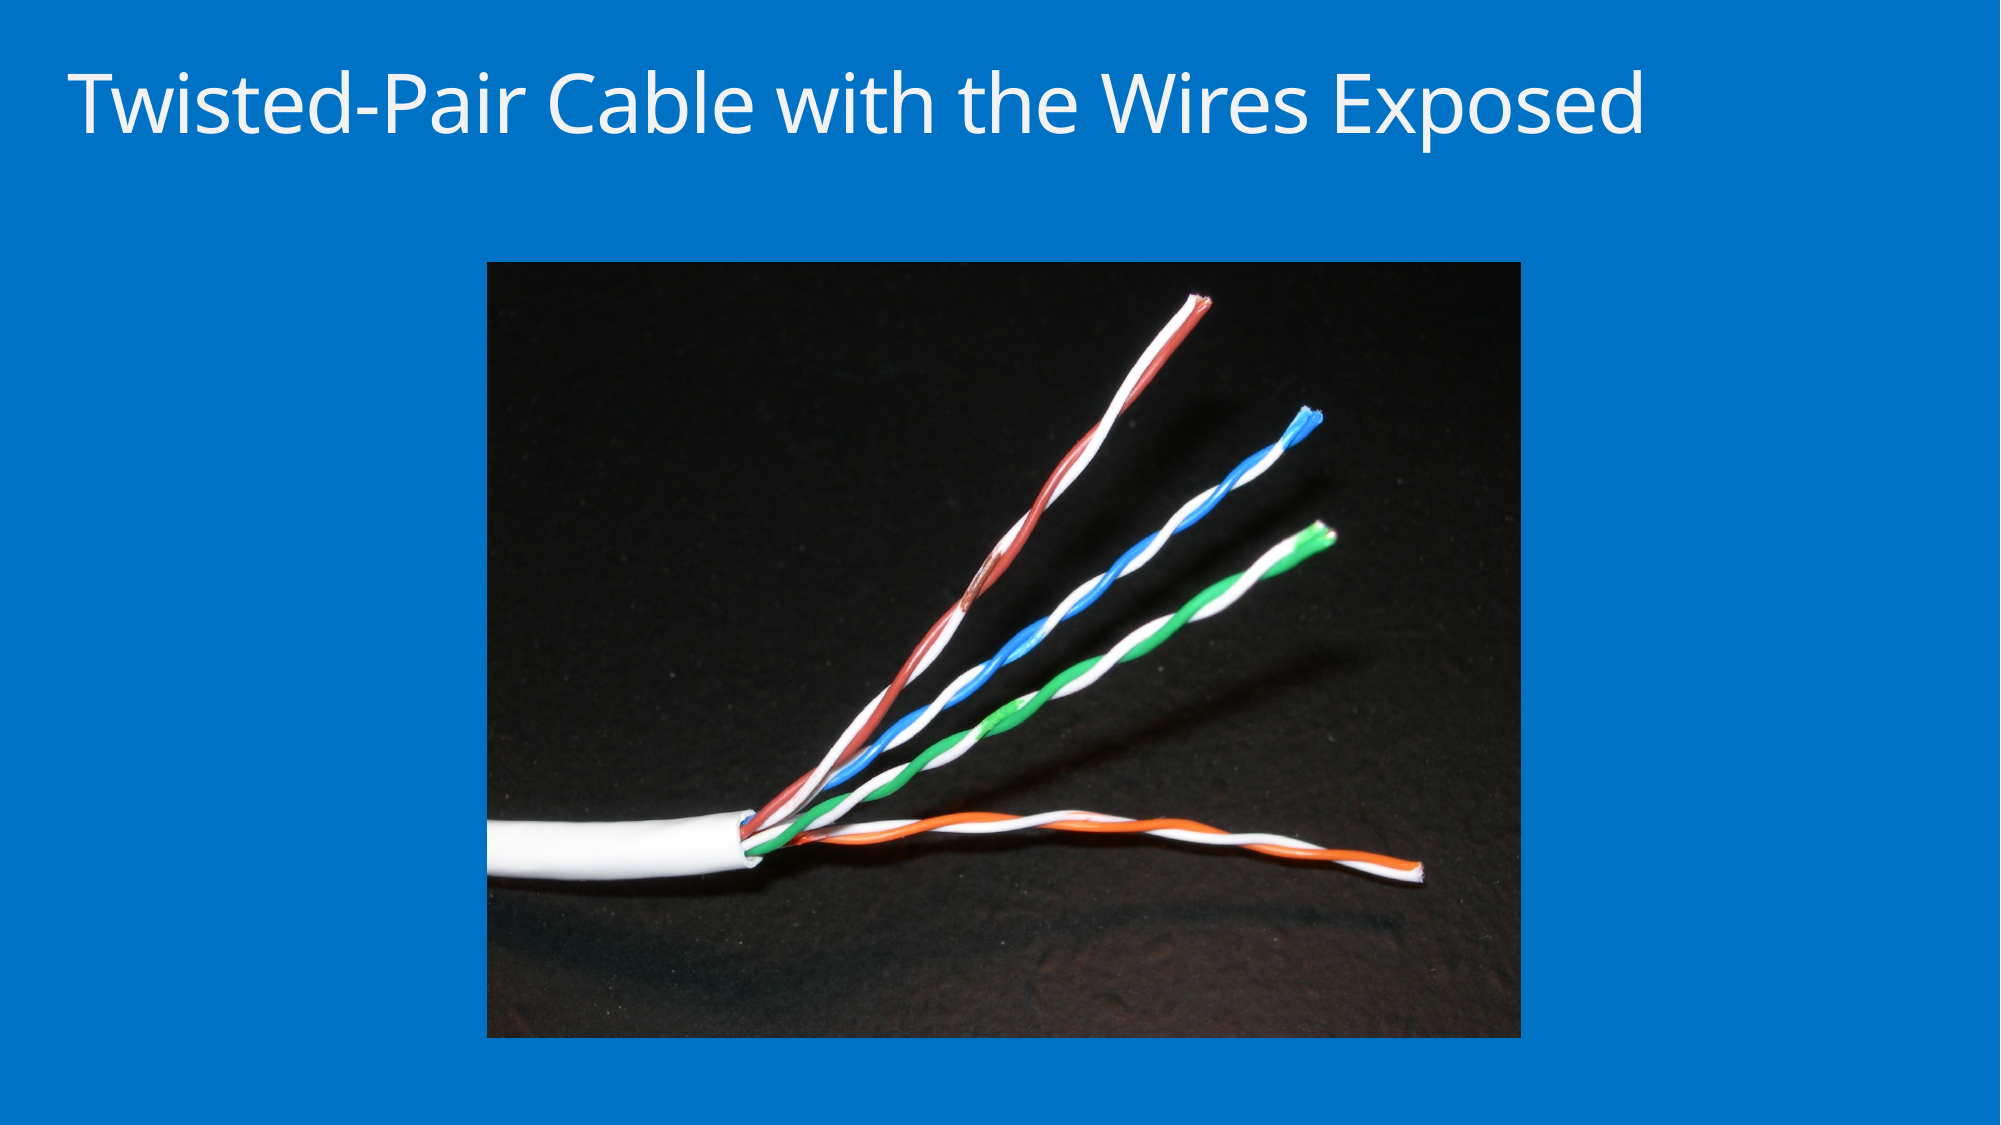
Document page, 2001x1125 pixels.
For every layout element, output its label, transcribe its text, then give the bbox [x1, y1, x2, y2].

picture [487, 262, 1521, 1038]
title Twisted-Pair Cable with the Wires Exposed [43, 47, 1950, 196]
